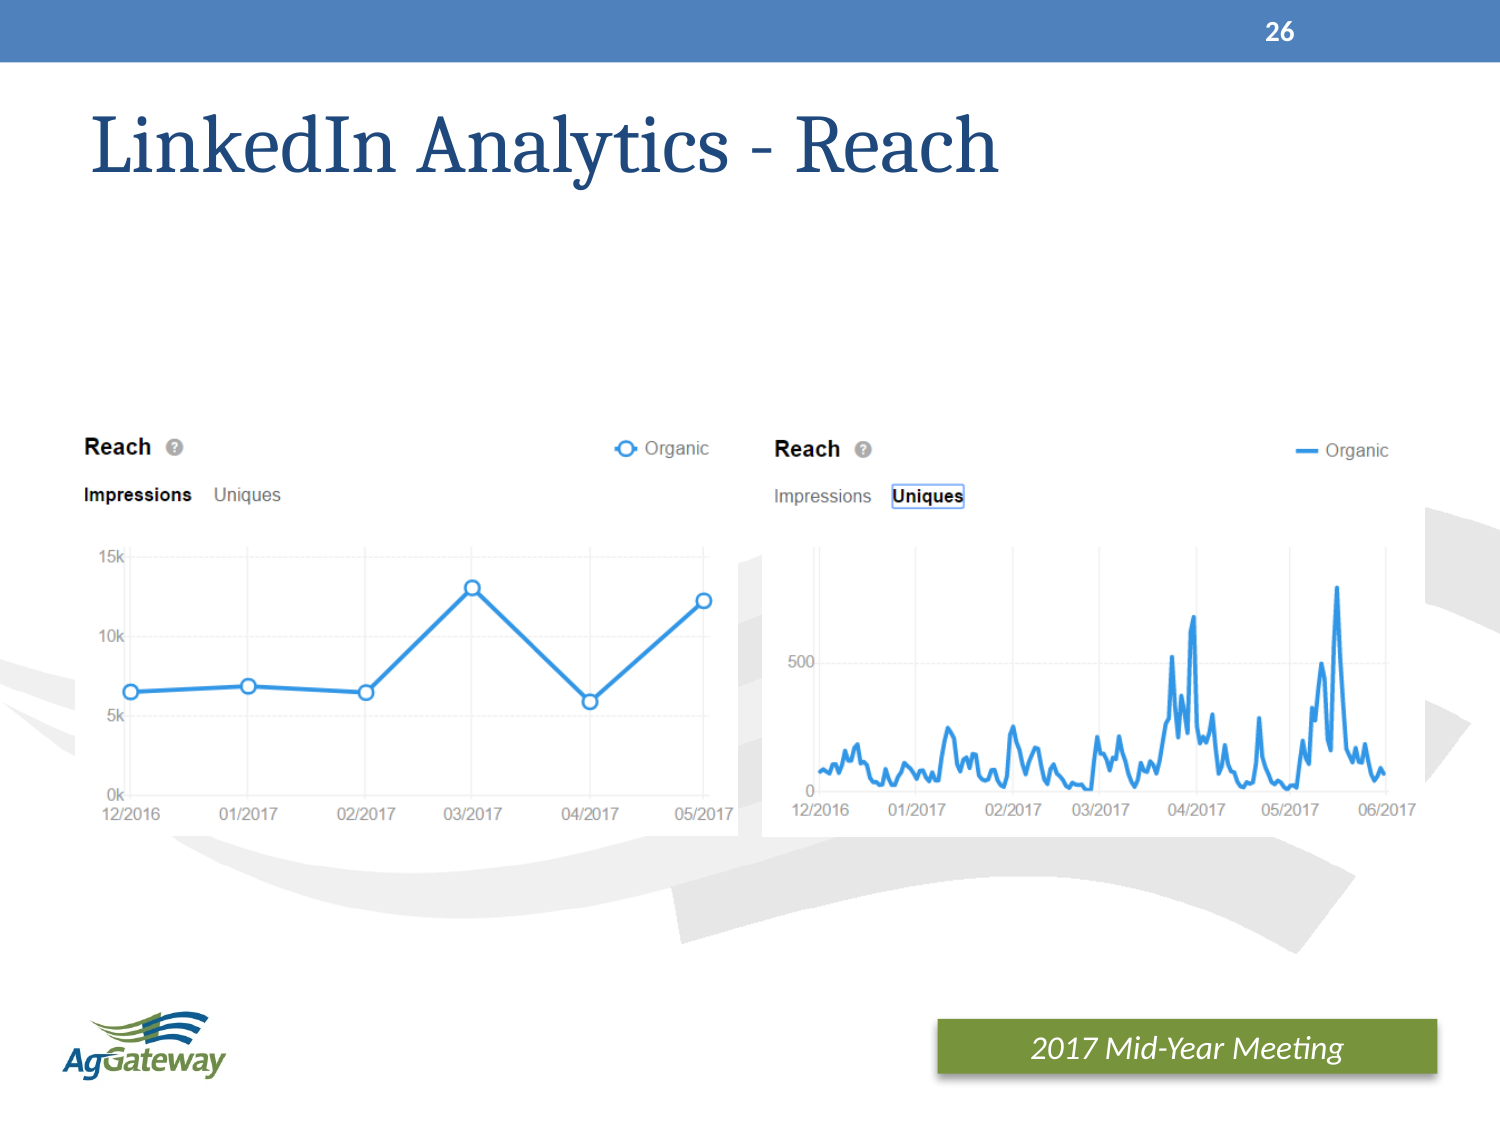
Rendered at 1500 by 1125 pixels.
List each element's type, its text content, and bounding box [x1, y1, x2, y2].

picture [50, 999, 238, 1092]
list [74, 431, 738, 836]
slide_number 26 [1250, 3, 1425, 57]
title LinkedIn Analytics - Reach [75, 45, 1425, 233]
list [762, 430, 1426, 838]
